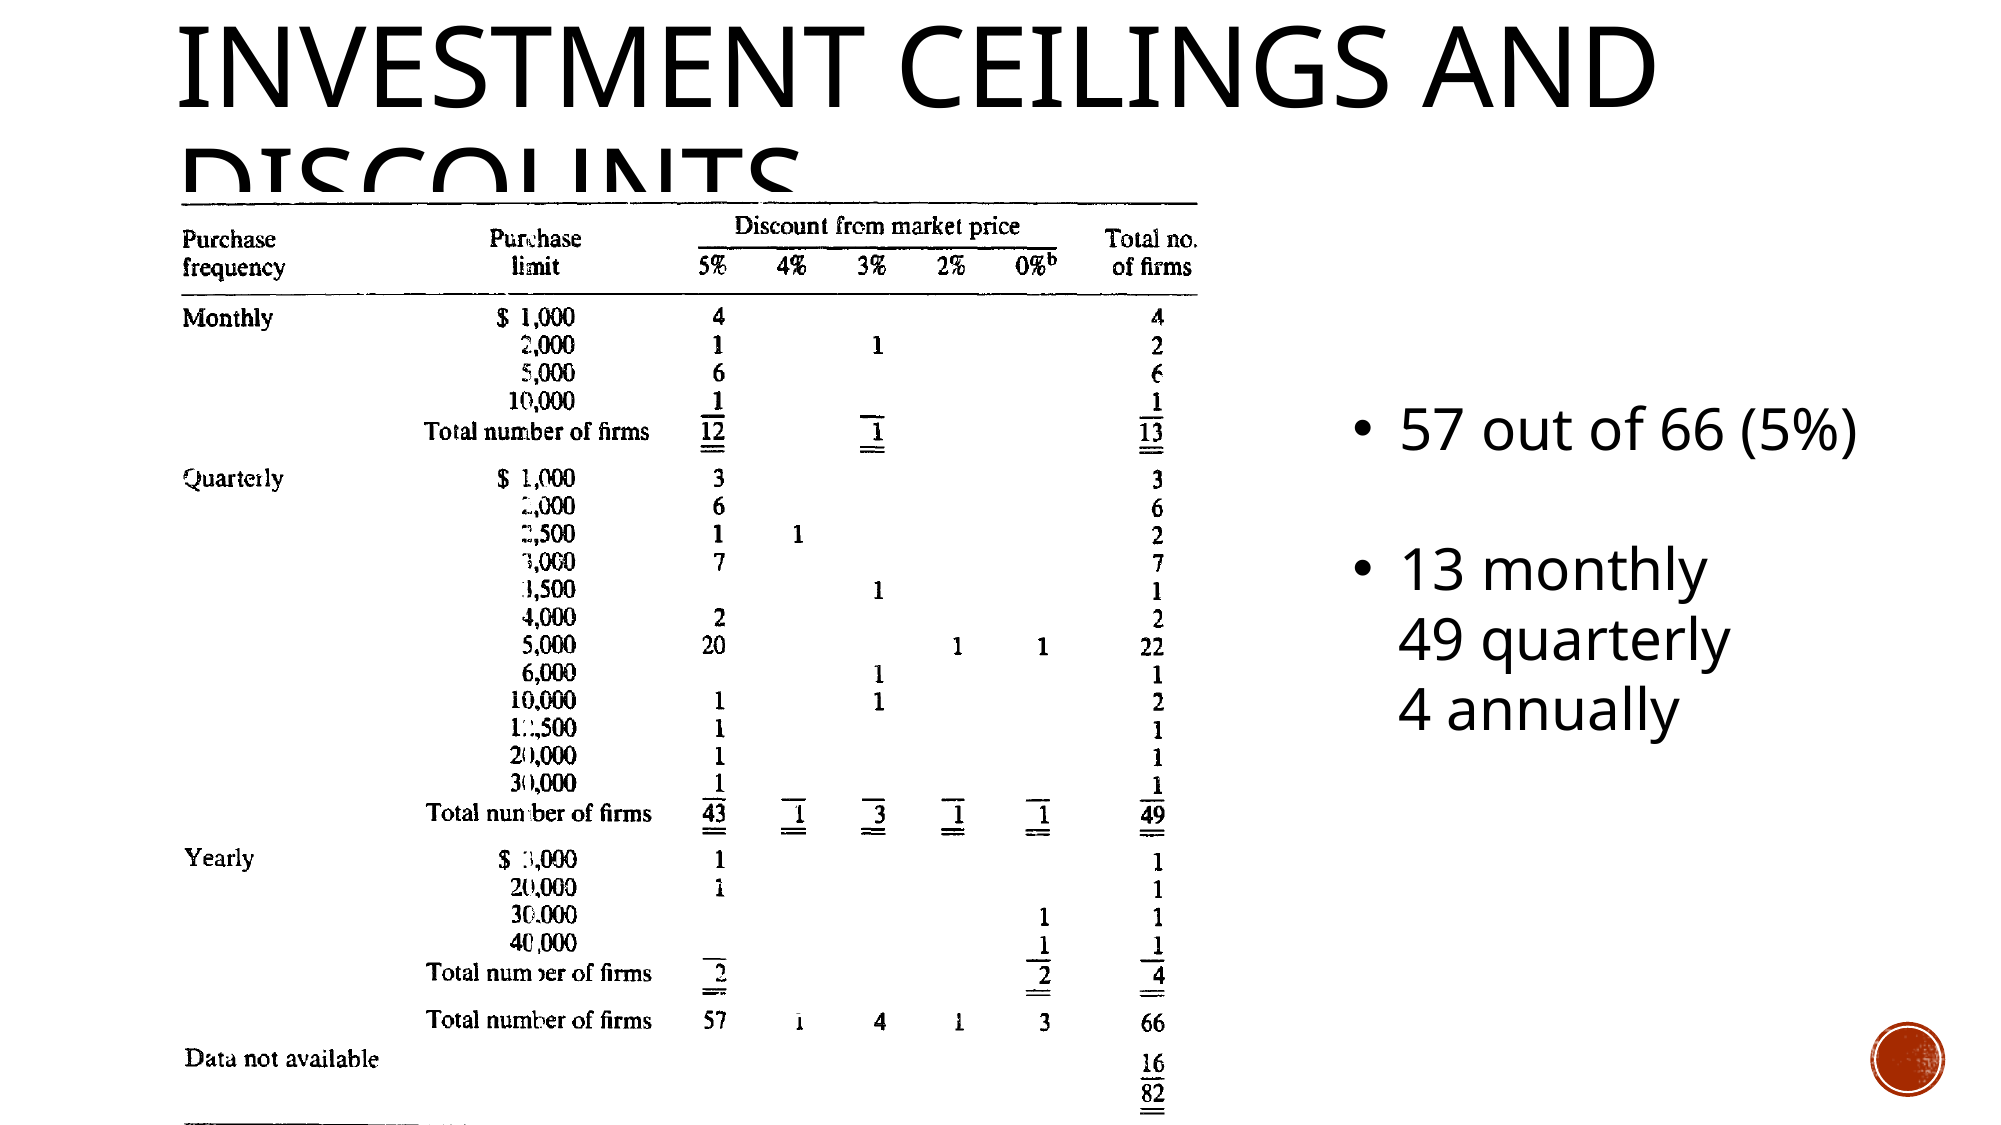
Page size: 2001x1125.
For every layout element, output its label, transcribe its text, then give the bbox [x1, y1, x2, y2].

title Investment Ceilings and Discounts [160, 0, 1811, 264]
text_box 57 out of 66 (5%) 13 monthly 49 quarterly 4 annually [1338, 384, 1907, 750]
picture [174, 192, 1205, 1125]
